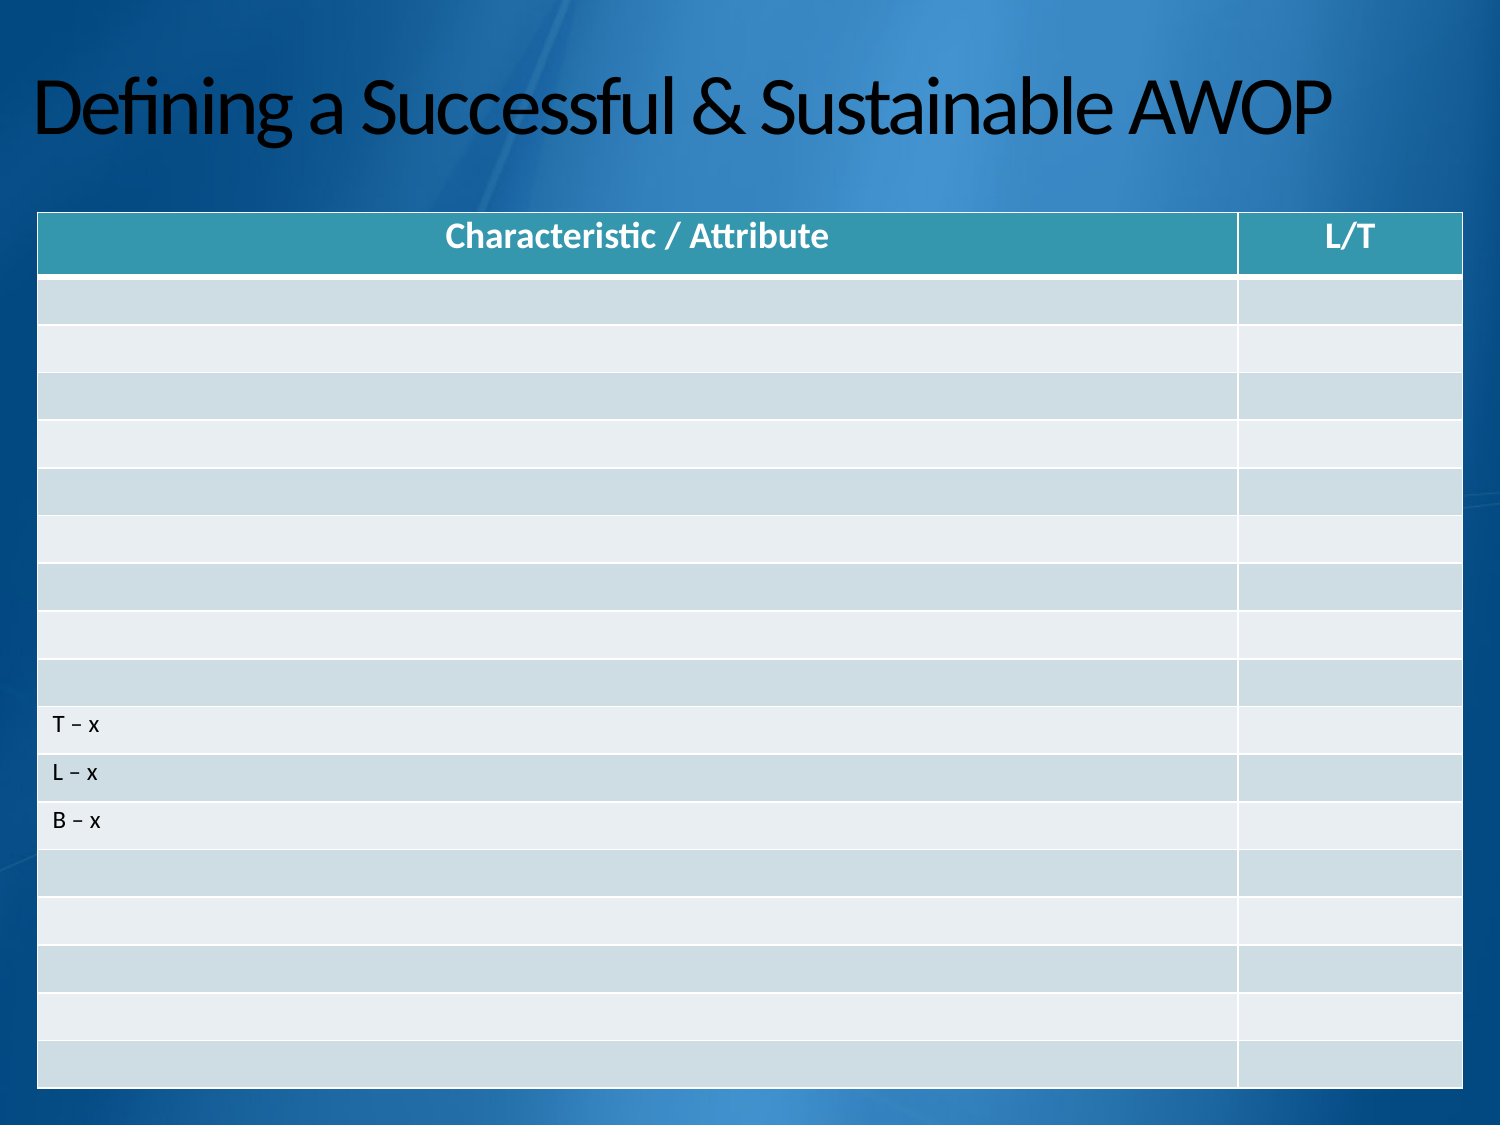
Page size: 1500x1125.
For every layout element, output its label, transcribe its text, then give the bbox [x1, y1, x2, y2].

table_cell [38, 850, 1237, 896]
table_header L/T [1239, 213, 1462, 274]
table_cell [38, 612, 1237, 658]
table_cell [38, 516, 1237, 562]
table_cell [1239, 612, 1462, 658]
table_cell [1239, 707, 1462, 753]
table_cell [1239, 803, 1462, 849]
table_cell [38, 421, 1237, 467]
table_cell [1239, 516, 1462, 562]
table_cell [38, 326, 1237, 372]
table_header Characteristic / Attribute [38, 213, 1237, 274]
table_cell [1239, 1041, 1462, 1087]
table_cell [38, 946, 1237, 992]
table_cell [1239, 850, 1462, 896]
table_cell L – x [38, 755, 1237, 801]
table_cell [1239, 660, 1462, 706]
table_cell [38, 564, 1237, 610]
table_cell [38, 898, 1237, 944]
table_cell [38, 373, 1237, 419]
table_cell [1239, 755, 1462, 801]
table_cell T – x [38, 707, 1237, 753]
table_cell [1239, 994, 1462, 1040]
table_cell [38, 994, 1237, 1040]
table_cell [1239, 421, 1462, 467]
table_cell [1239, 373, 1462, 419]
title Defining a Successful & Sustainable AWOP [32, 62, 1383, 154]
table_cell [1239, 326, 1462, 372]
table_cell [1239, 946, 1462, 992]
table_cell [1239, 280, 1462, 324]
table_cell [38, 660, 1237, 706]
table_cell [38, 469, 1237, 515]
table_cell [38, 280, 1237, 324]
table_cell B – x [38, 803, 1237, 849]
table_cell [1239, 564, 1462, 610]
table_cell [1239, 898, 1462, 944]
picture [0, 0, 1500, 1125]
table_cell [38, 1041, 1237, 1087]
table_cell [1239, 469, 1462, 515]
